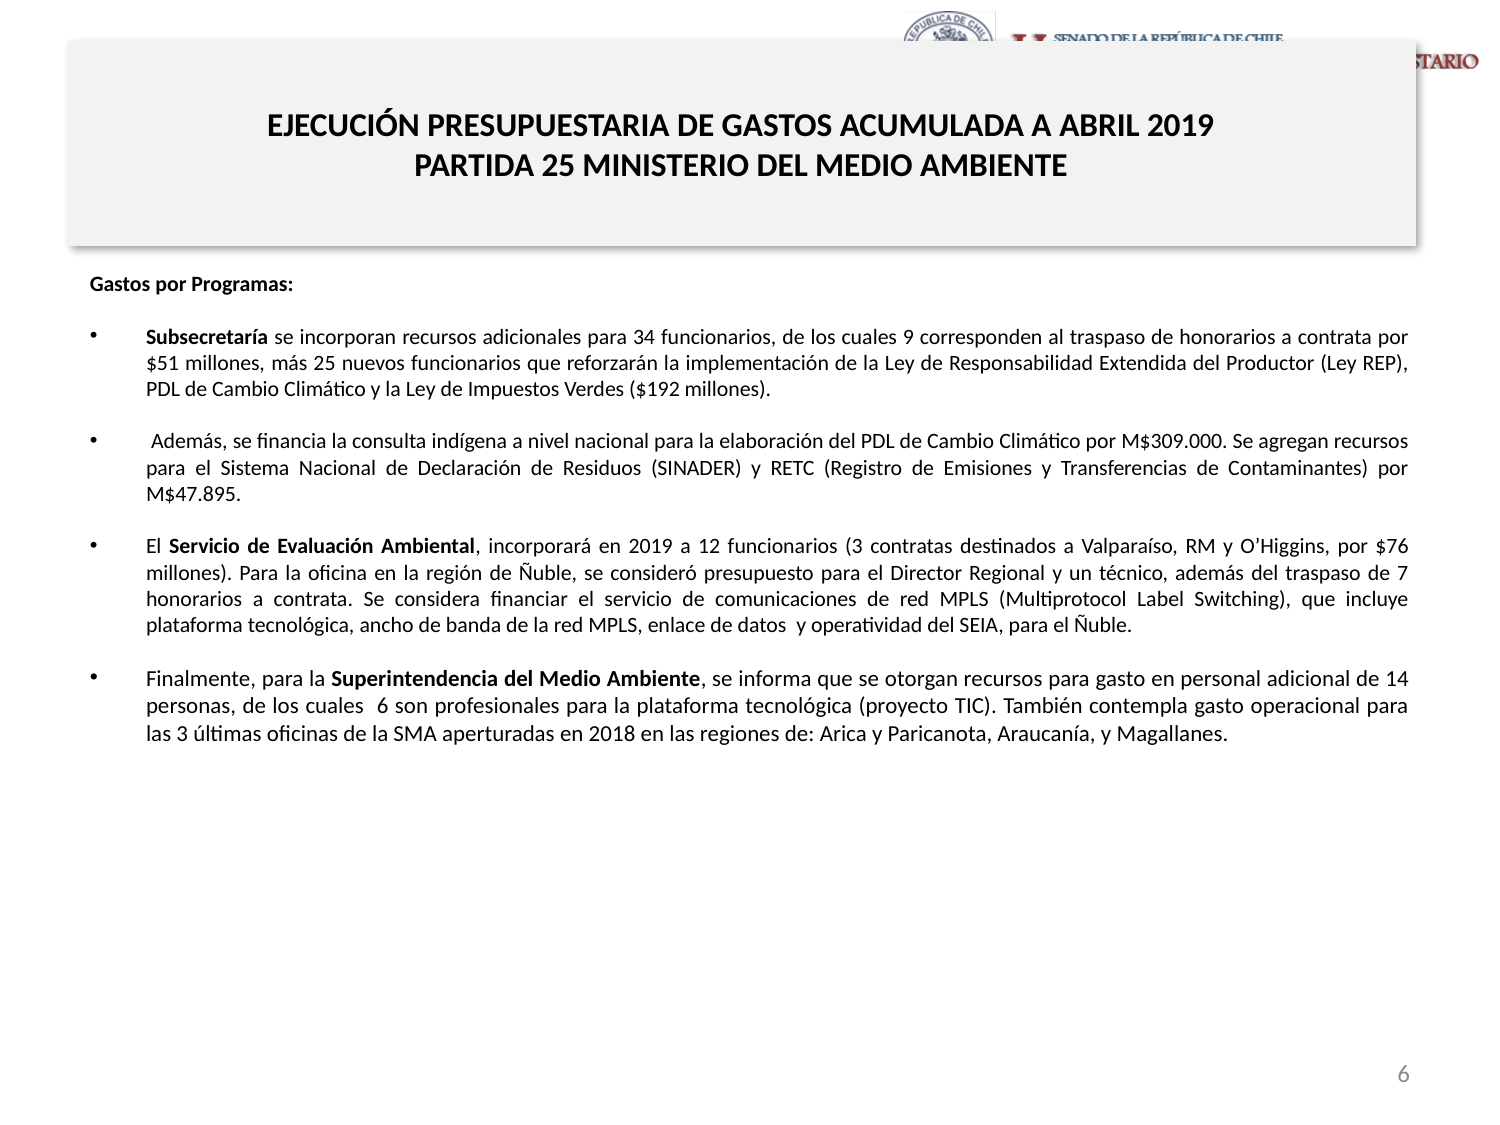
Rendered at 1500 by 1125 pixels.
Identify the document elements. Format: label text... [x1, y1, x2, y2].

slide_number 6 [1074, 1042, 1425, 1103]
title EJECUCIÓN PRESUPUESTARIA DE GASTOS ACUMULADA A ABRIL 2019 PARTIDA 25 MINISTERIO DEL MEDIO AMBIENTE [67, 41, 1415, 246]
picture [903, 7, 1500, 121]
list Gastos por Programas: Subsecretaría se incorporan recursos adicionales para 34 funcionarios, de los cuales 9 corresponden al traspaso de honorarios a contrata por $51 millones, más 25 nuevos funcionarios que reforzarán la implementación de la Ley de Responsabilidad Extendida del Productor (Ley REP), PDL de Cambio Climático y la Ley de Impuestos Verdes ($192 millones). Además, se financia la consulta indígena a nivel nacional para la elaboración del PDL de Cambio Climático por M$309.000. Se agregan recursos para el Sistema Nacional de Declaración de Residuos (SINADER) y RETC (Registro de Emisiones y Transferencias de Contaminantes) por M$47.895. El Servicio de Evaluación Ambiental, incorporará en 2019 a 12 funcionarios (3 contratas destinados a Valparaíso, RM y O’Higgins, por $76 millones). Para la oficina en la región de Ñuble, se consideró presupuesto para el Director Regional y un técnico, además del traspaso de 7 honorarios a contrata. Se considera financiar el servicio de comunicaciones de red MPLS (Multiprotocol Label Switching), que incluye plataforma tecnológica, ancho de banda de la red MPLS, enlace de datos y operatividad del SEIA, para el Ñuble. Finalmente, para la Superintendencia del Medio Ambiente, se informa que se otorgan recursos para gasto en personal adicional de 14 personas, de los cuales 6 son profesionales para la plataforma tecnológica (proyecto TIC). También contempla gasto operacional para las 3 últimas oficinas de la SMA aperturadas en 2018 en las regiones de: Arica y Paricanota, Araucanía, y Magallanes. [75, 262, 1425, 1005]
